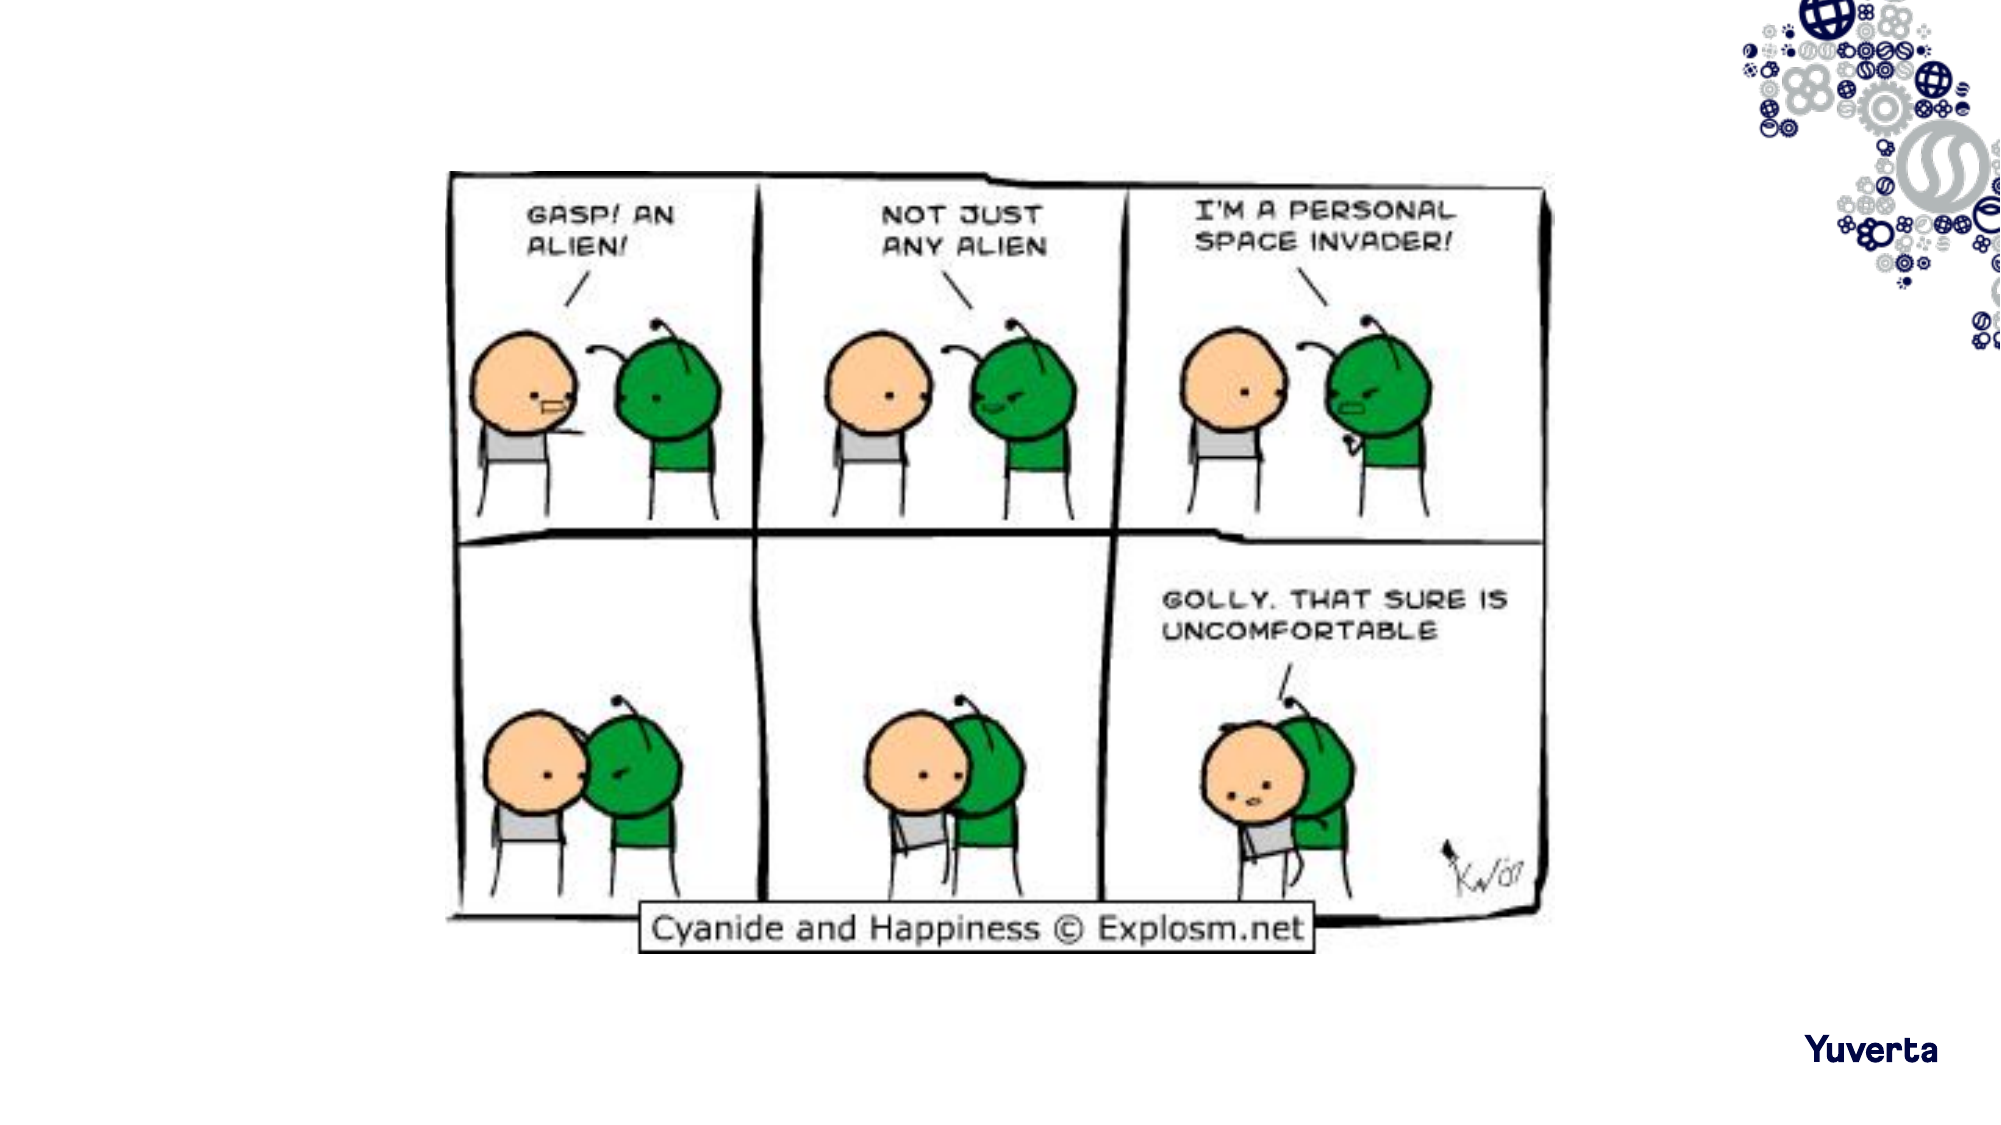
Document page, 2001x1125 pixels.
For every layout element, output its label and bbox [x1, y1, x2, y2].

list [445, 171, 1555, 954]
picture [0, 0, 2000, 1125]
